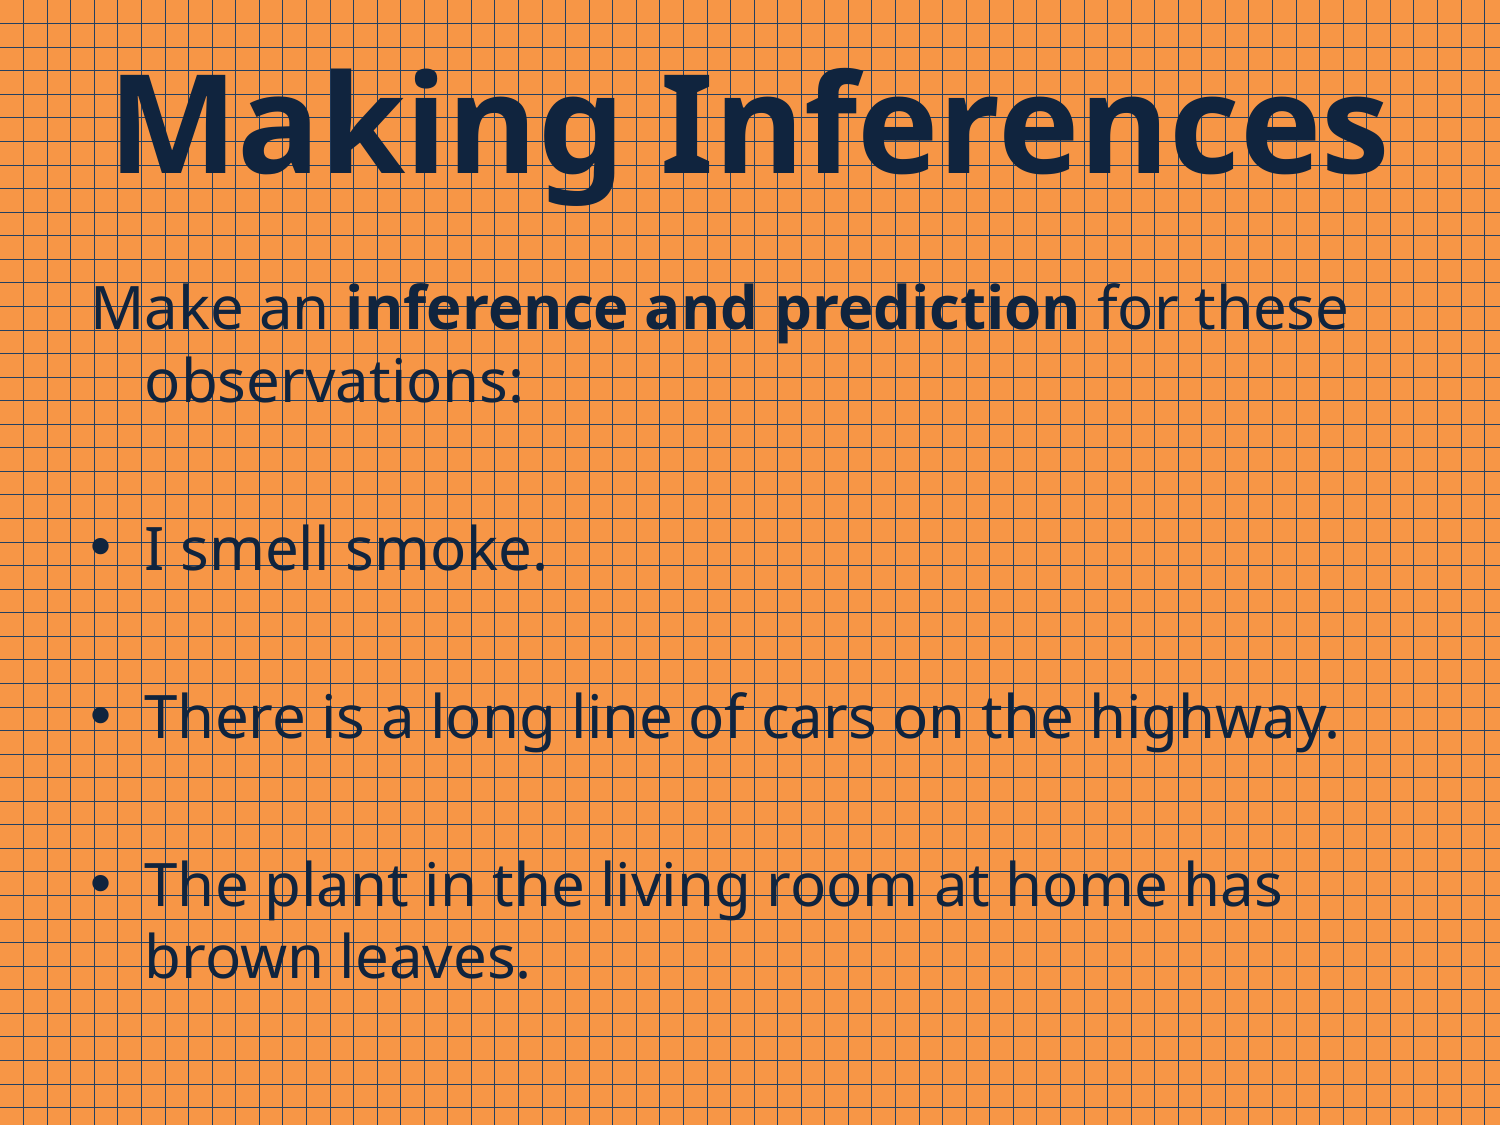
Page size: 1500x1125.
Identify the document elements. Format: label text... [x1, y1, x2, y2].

list Make an inference and prediction for these observations: I smell smoke. There is a long line of cars on the highway. The plant in the living room at home has brown leaves. [75, 262, 1425, 1005]
title Making Inferences [49, 37, 1450, 200]
